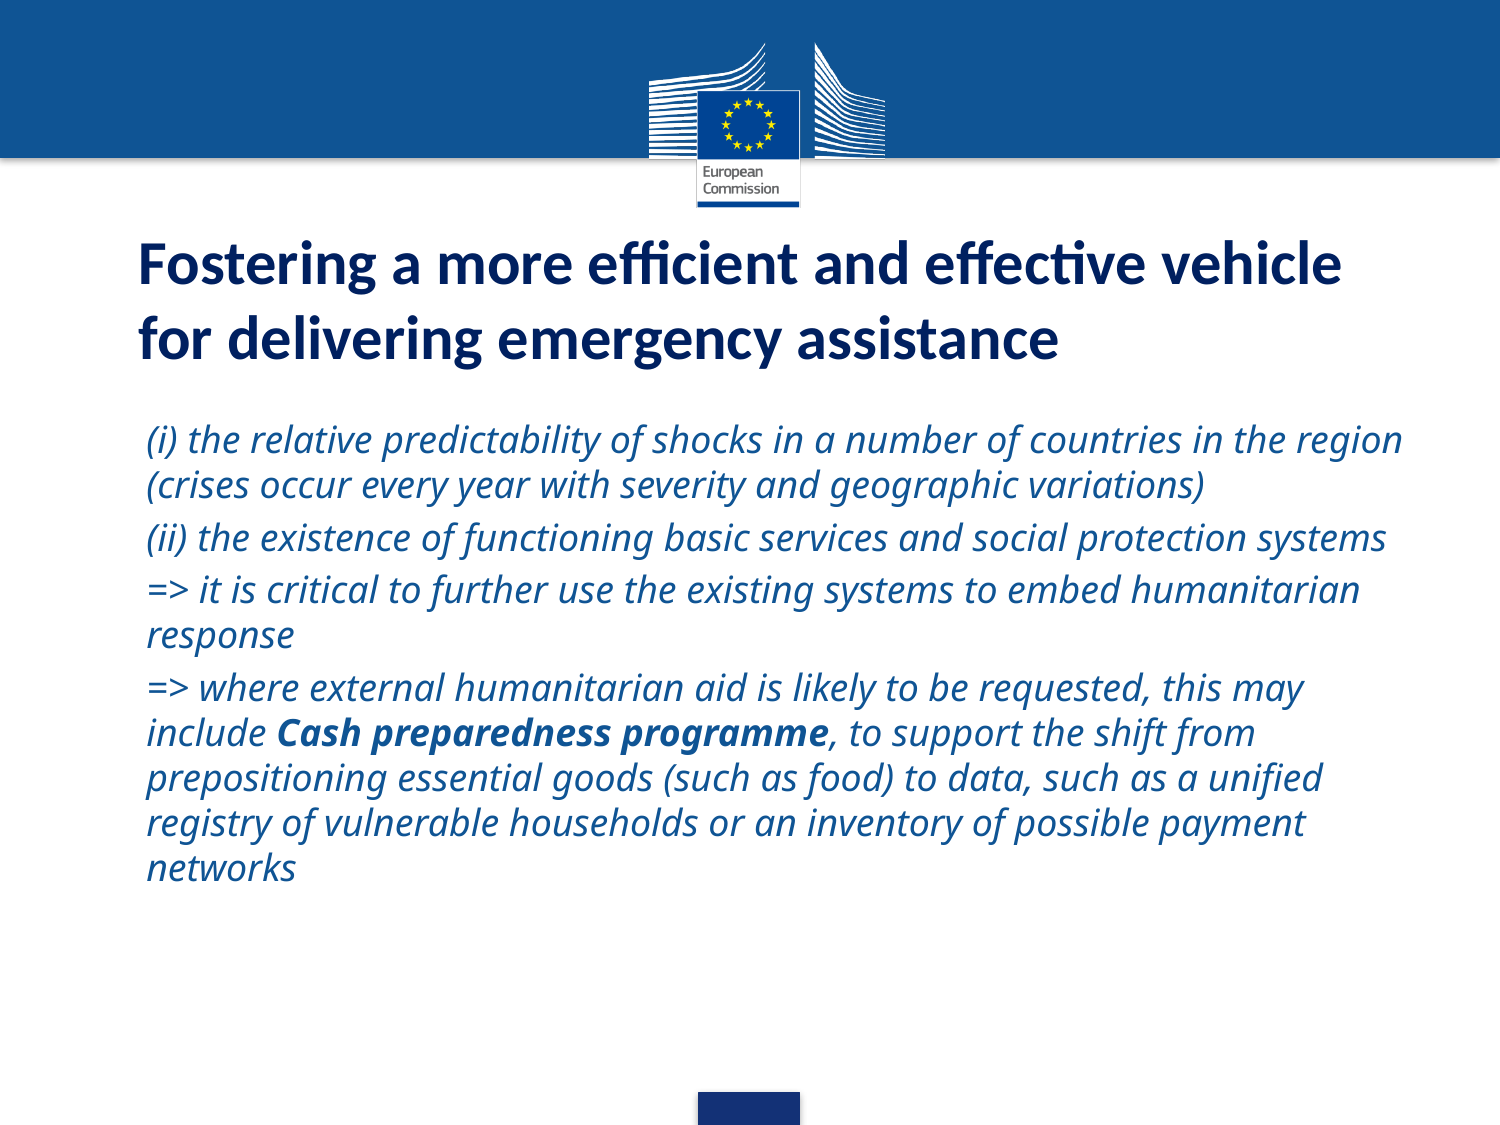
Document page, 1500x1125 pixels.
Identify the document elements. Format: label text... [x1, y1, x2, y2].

list (i) the relative predictability of shocks in a number of countries in the region (crises occur every year with severity and geographic variations) (ii) the existence of functioning basic services and social protection systems => it is critical to further use the existing systems to embed humanitarian response => where external humanitarian aid is likely to be requested, this may include Cash preparedness programme, to support the shift from prepositioning essential goods (such as food) to data, such as a unified registry of vulnerable households or an inventory of possible payment networks [75, 408, 1425, 988]
picture [649, 42, 885, 208]
title Fostering a more efficient and effective vehicle for delivering emergency assistance [64, 219, 1415, 374]
